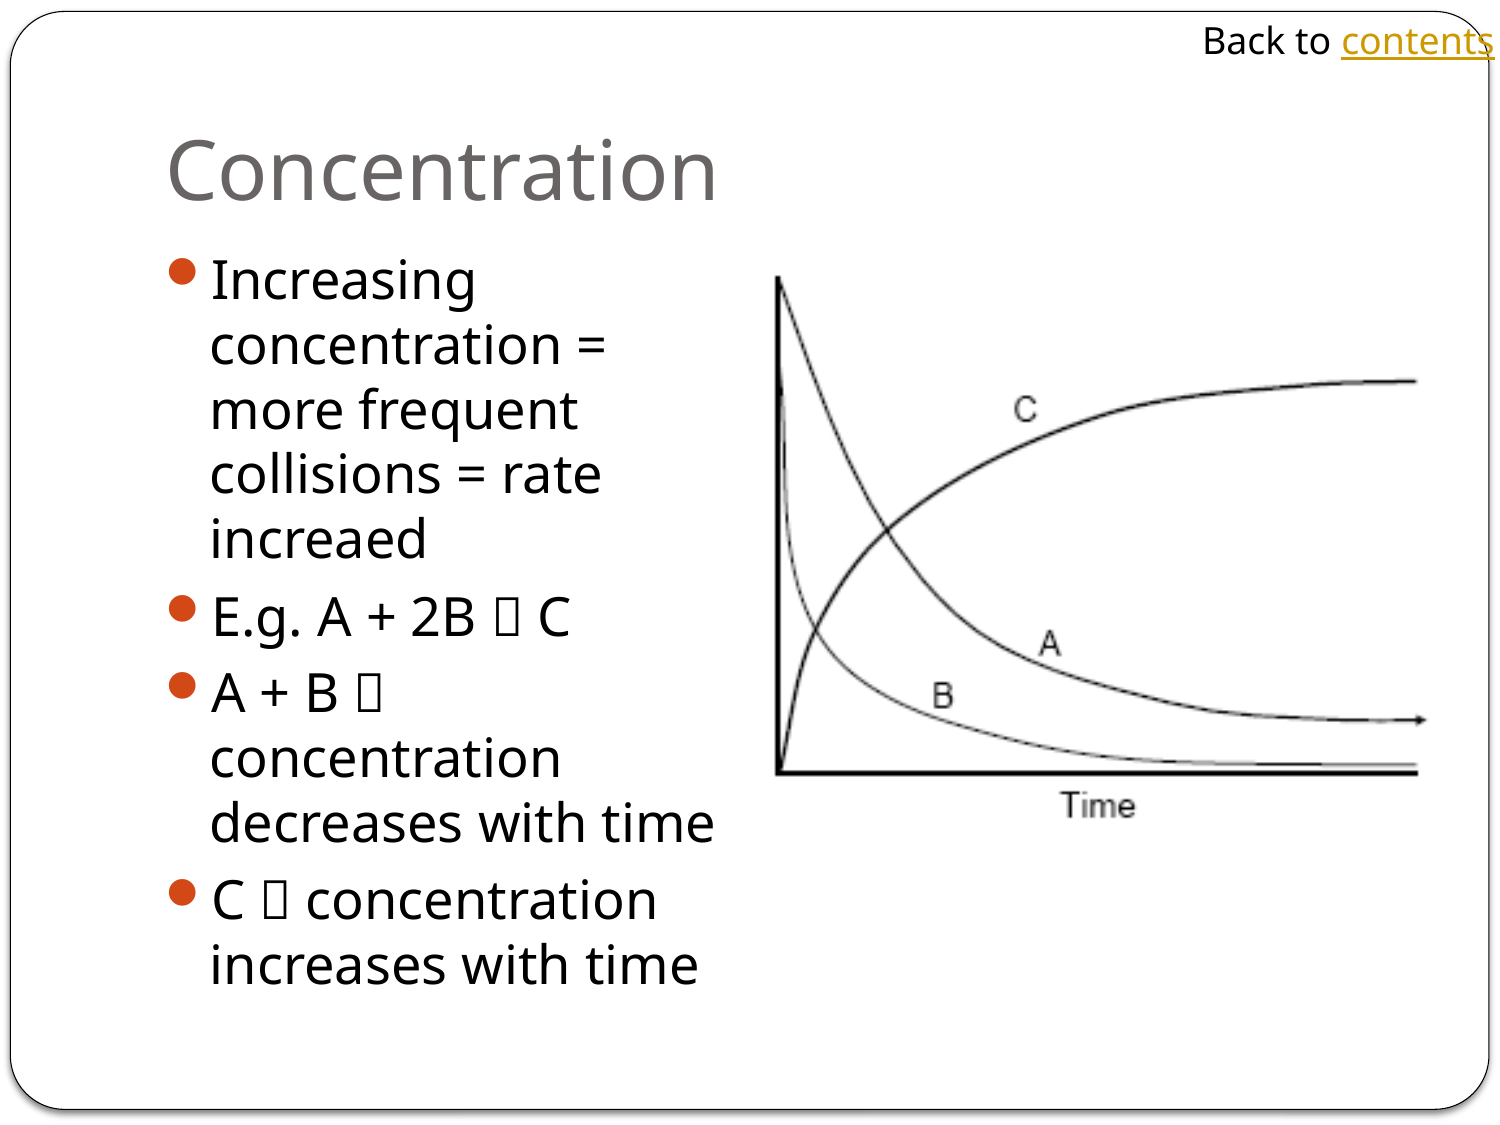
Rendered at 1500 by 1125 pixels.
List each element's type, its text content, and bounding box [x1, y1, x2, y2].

picture [749, 269, 1437, 835]
text_box Back to contents [1187, 9, 1500, 76]
title Concentration [150, 45, 1425, 233]
list Increasing concentration = more frequent collisions = rate increaed E.g. A + 2B  C A + B  concentration decreases with time C  concentration increases with time [150, 237, 766, 988]
